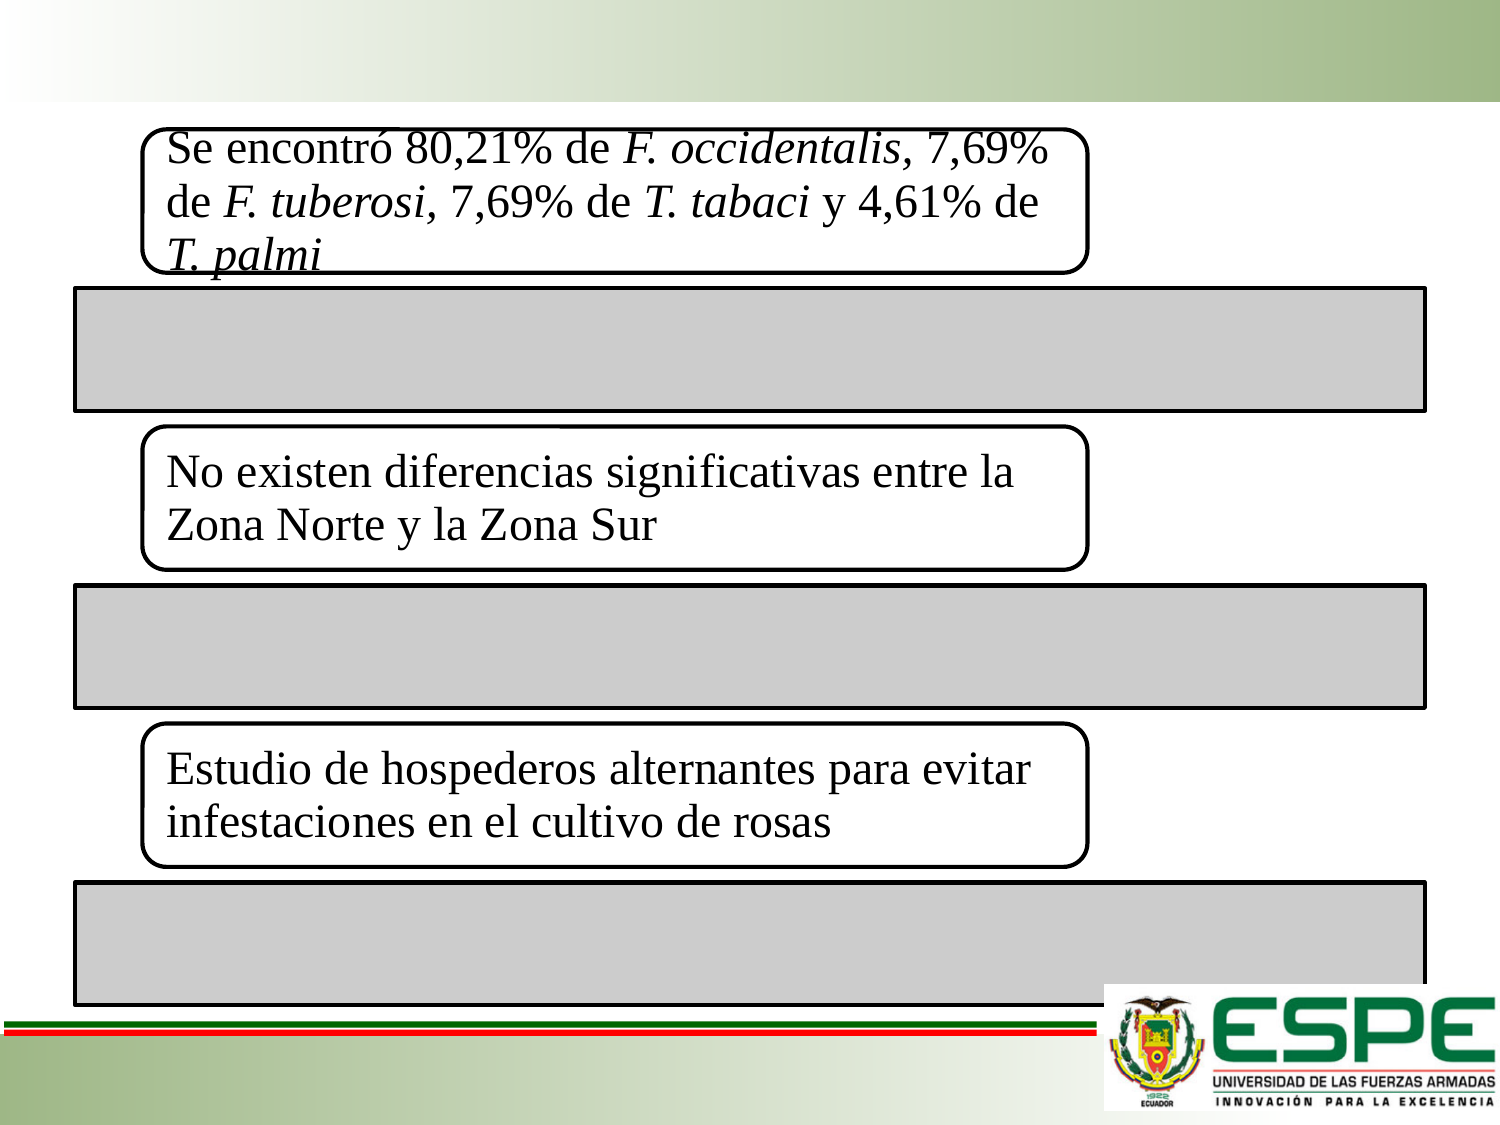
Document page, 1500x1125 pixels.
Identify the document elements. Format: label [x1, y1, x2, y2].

list [74, 113, 1426, 1006]
picture [1104, 976, 1500, 1112]
